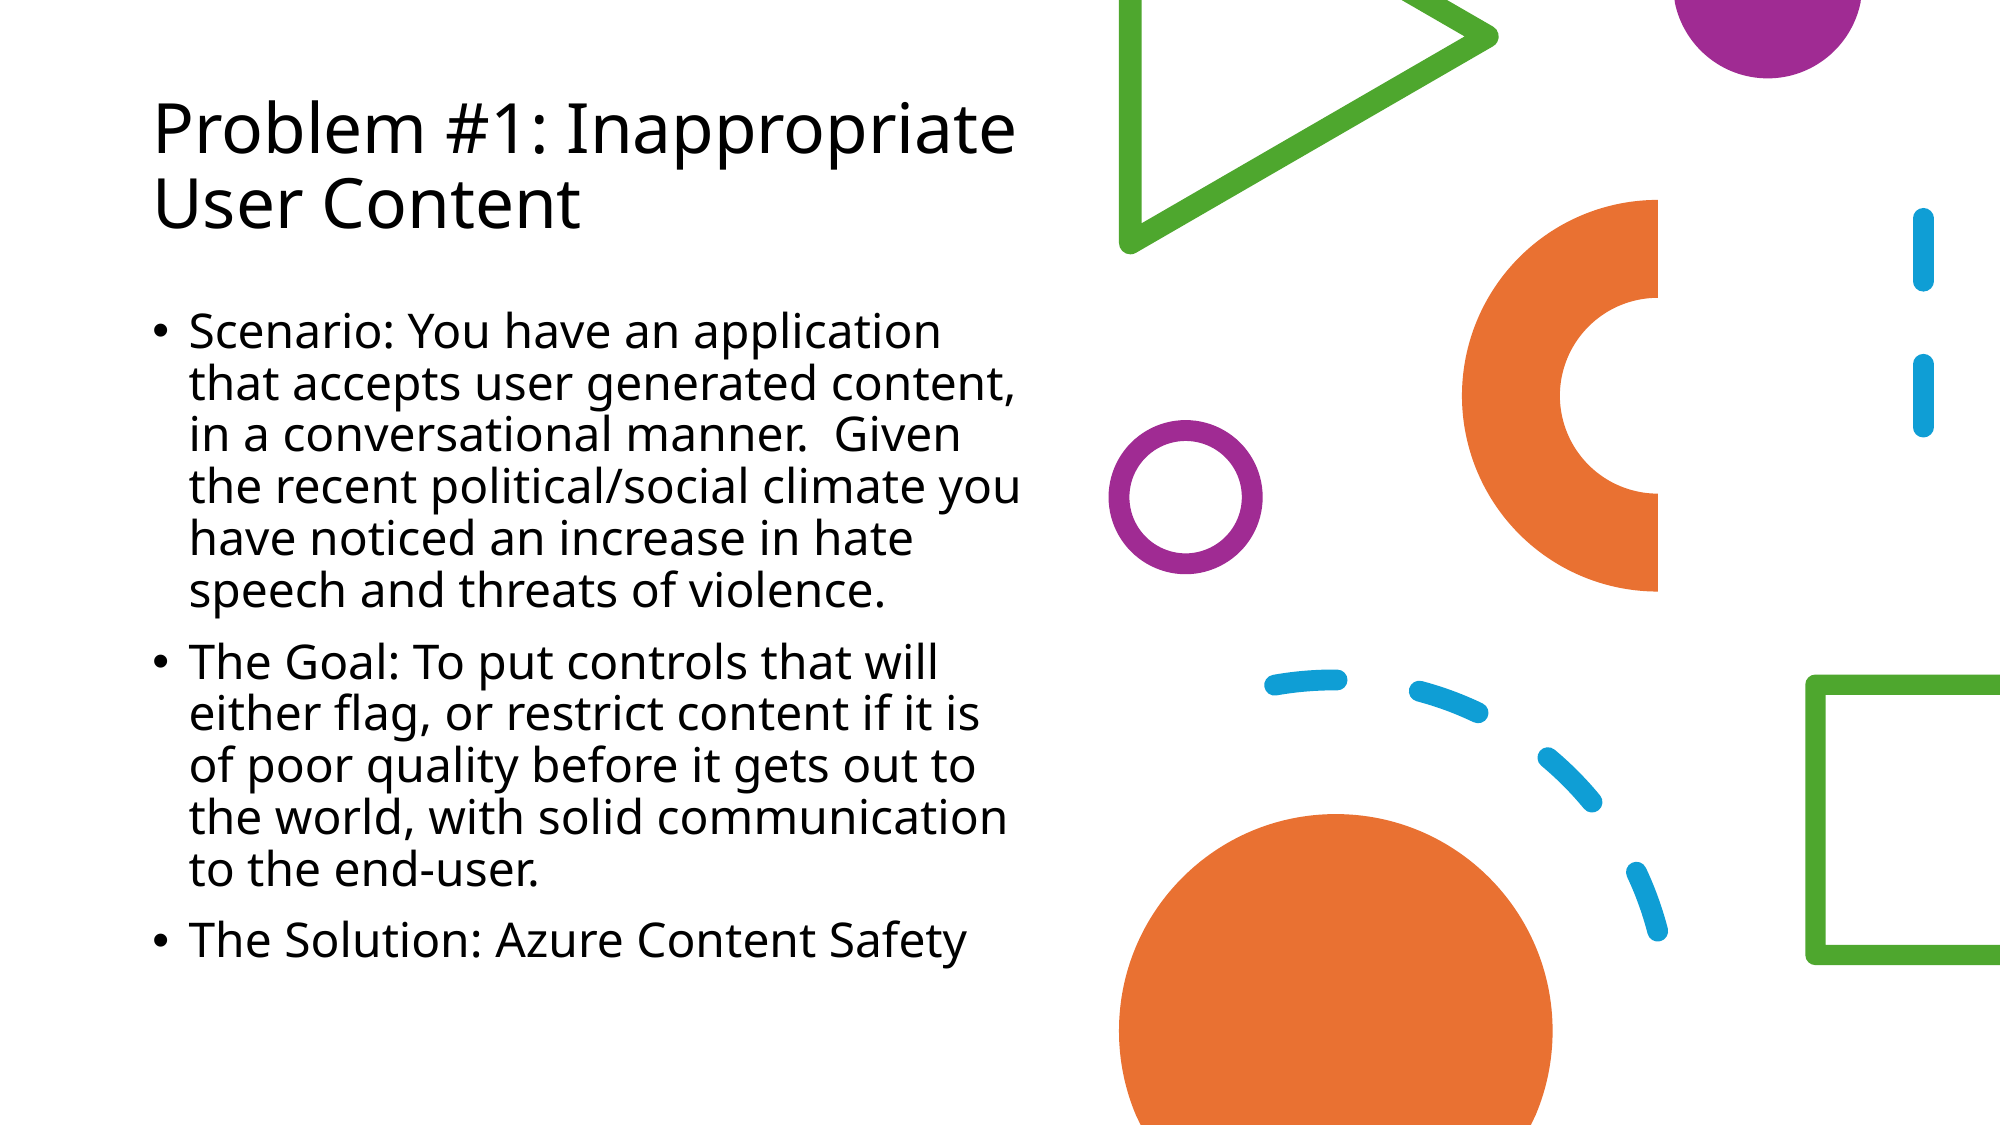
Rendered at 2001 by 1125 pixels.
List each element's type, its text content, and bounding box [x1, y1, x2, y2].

text_box [0, 0, 2000, 1125]
text_box [1805, 674, 2000, 966]
text_box [1673, 0, 1863, 80]
text_box [1117, 812, 1555, 1125]
list Scenario: You have an application that accepts user generated content, in a conversational manner. Given the recent political/social climate you have noticed an increase in hate speech and threats of violence. The Goal: To put controls that will either flag, or restrict content if it is of poor quality before it gets out to the world, with solid communication to the end-user. The Solution: Azure Content Safety [137, 299, 1050, 1014]
text_box [1117, 428, 1254, 566]
text_box [1273, 678, 1665, 977]
text_box [1118, 0, 1499, 255]
text_box [1460, 198, 1660, 594]
title Problem #1: Inappropriate User Content [137, 59, 1050, 278]
